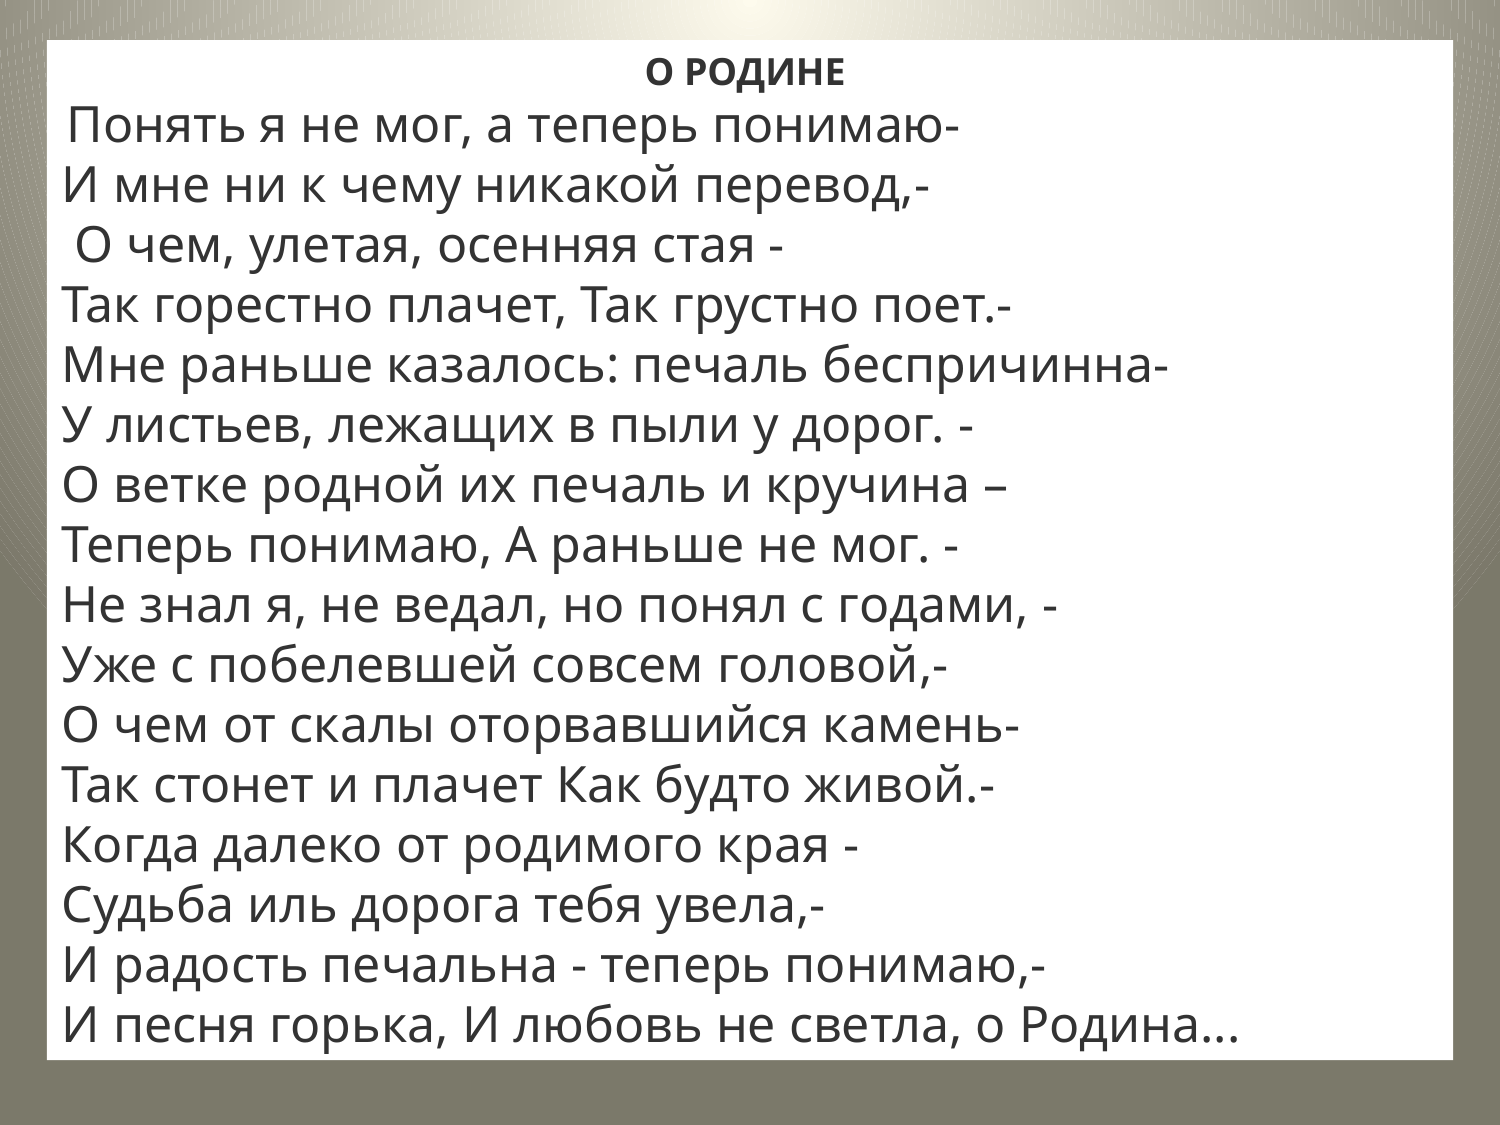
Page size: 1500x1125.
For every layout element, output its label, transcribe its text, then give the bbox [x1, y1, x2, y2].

text_box О РОДИНЕ Понять я не мог, а теперь понимаю- И мне ни к чему никакой перевод,- О чем, улетая, осенняя стая - Так горестно плачет, Так грустно поет.- Мне раньше казалось: печаль беспричинна- У листьев, лежащих в пыли у дорог. - О ветке родной их печаль и кручина – Теперь понимаю, А раньше не мог. - Не знал я, не ведал, но понял с годами, - Уже с побелевшей совсем головой,- О чем от скалы оторвавшийся камень- Так стонет и плачет Как будто живой.- Когда далеко от родимого края - Судьба иль дорога тебя увела,- И радость печальна - теперь понимаю,- И песня горька, И любовь не светла, о Родина... [46, 40, 1454, 1061]
